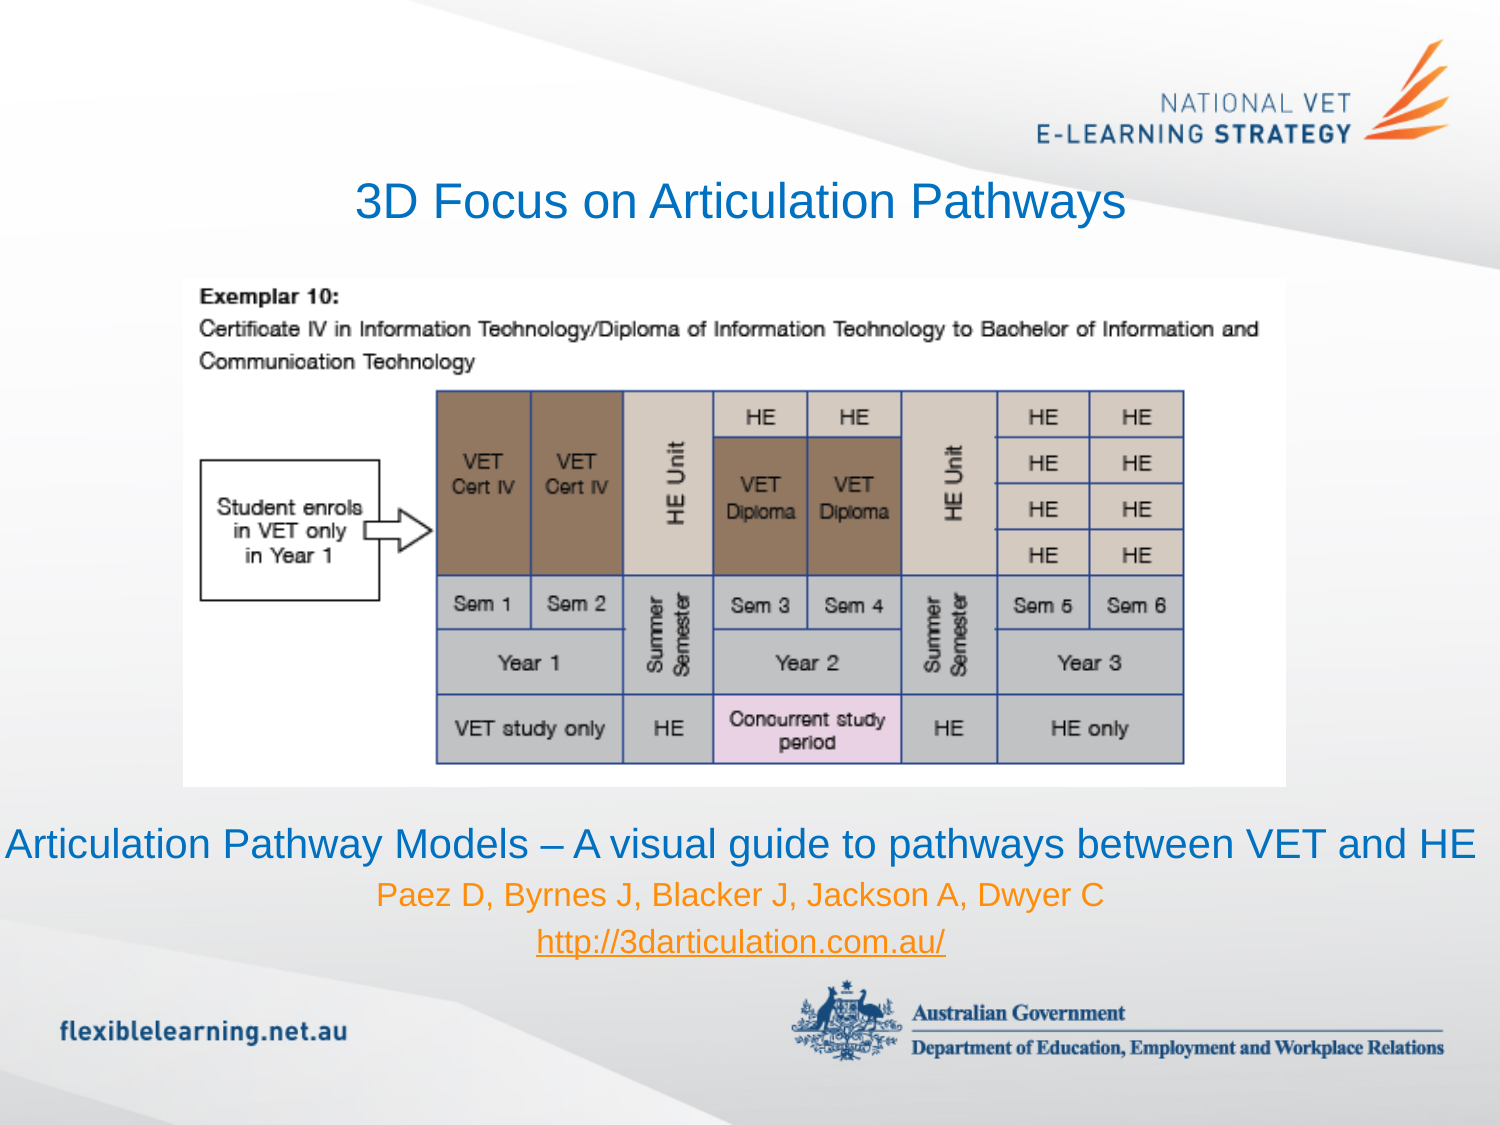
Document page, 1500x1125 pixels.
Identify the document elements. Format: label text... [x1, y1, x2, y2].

list 3D Focus on Articulation Pathways Articulation Pathway Models – A visual guide to pathways between VET and HE Paez D, Byrnes J, Blacker J, Jackson A, Dwyer C http://3darticulation.com.au/ [0, 160, 1500, 886]
picture [0, 886, 1500, 1125]
picture [0, 0, 1500, 160]
picture [182, 278, 1287, 788]
